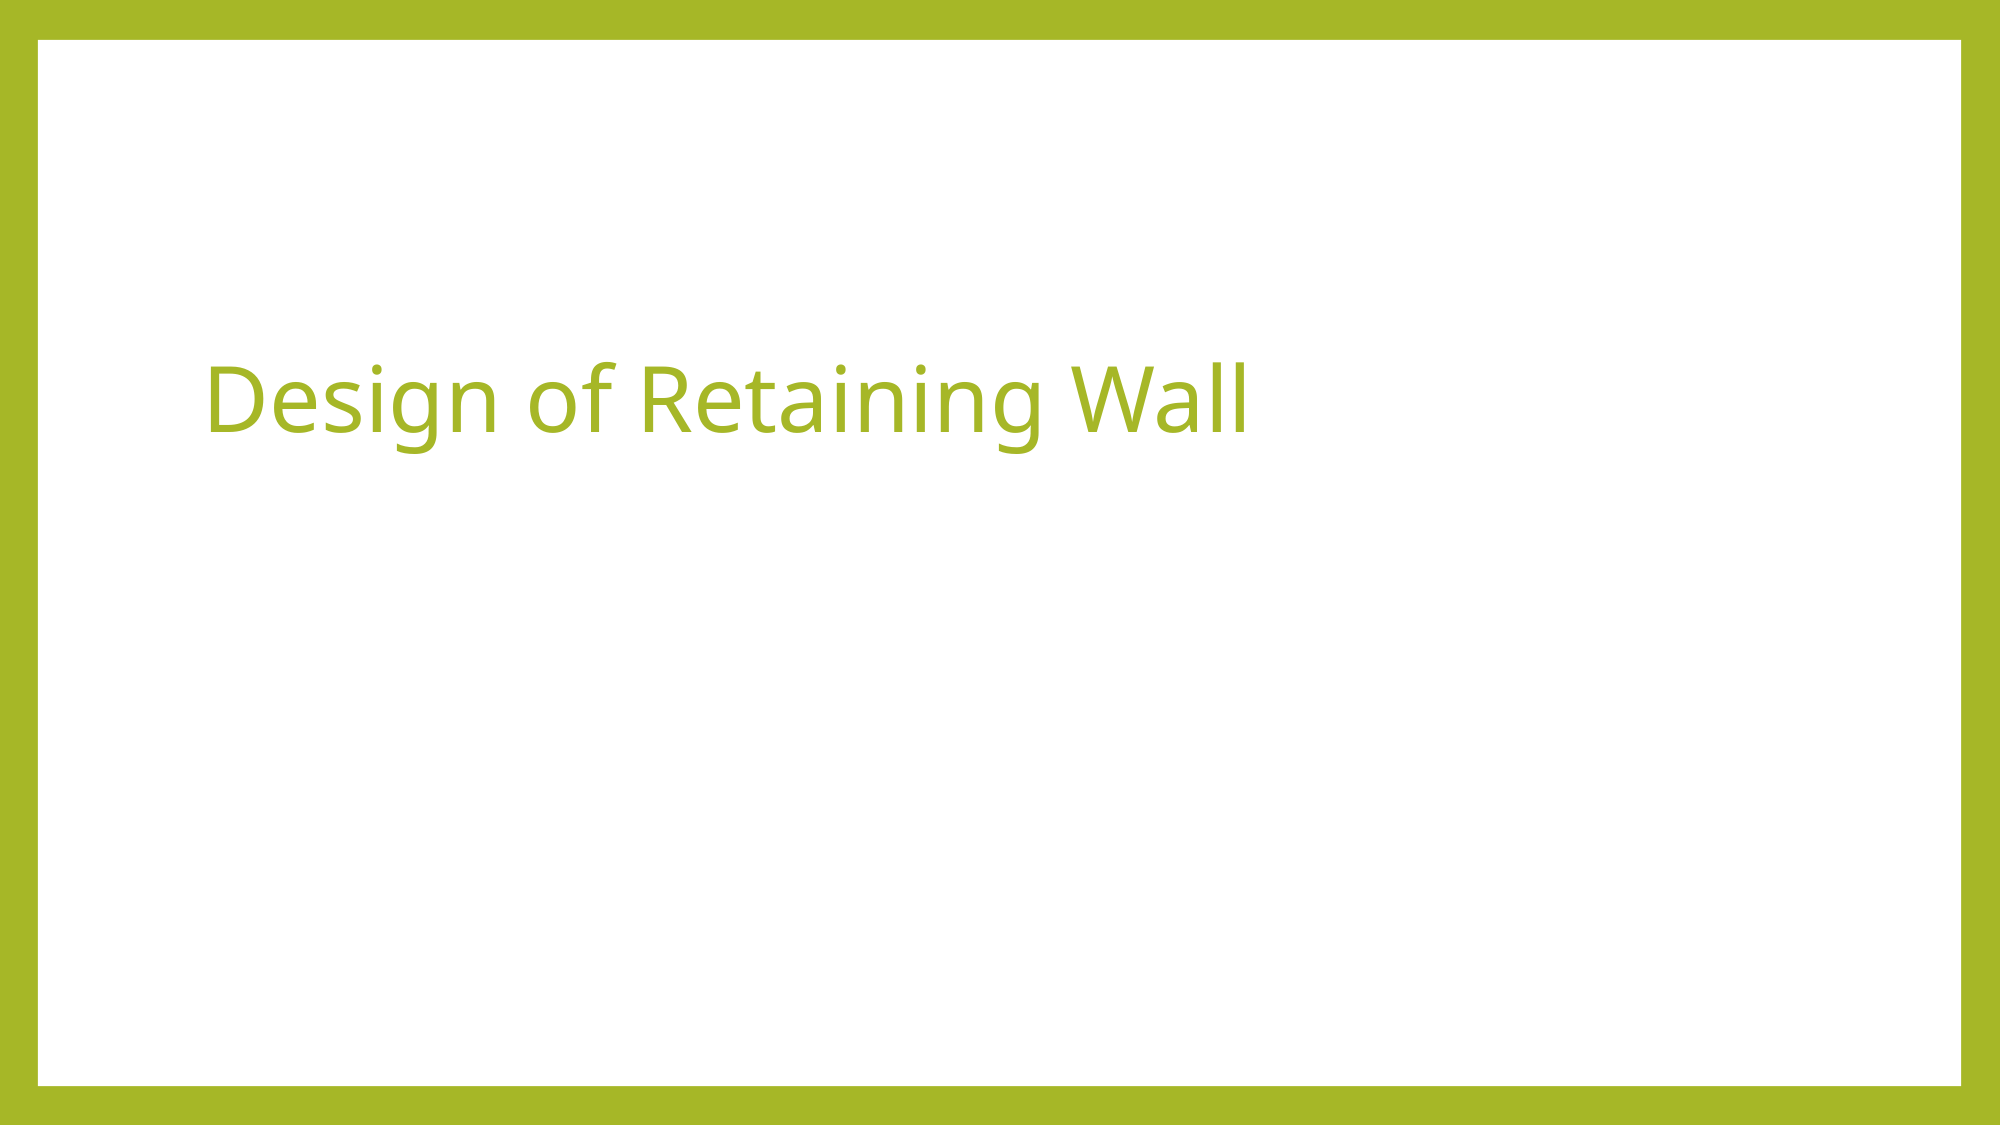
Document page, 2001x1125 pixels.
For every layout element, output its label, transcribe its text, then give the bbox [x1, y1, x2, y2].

title Design of Retaining Wall [187, 99, 1808, 707]
